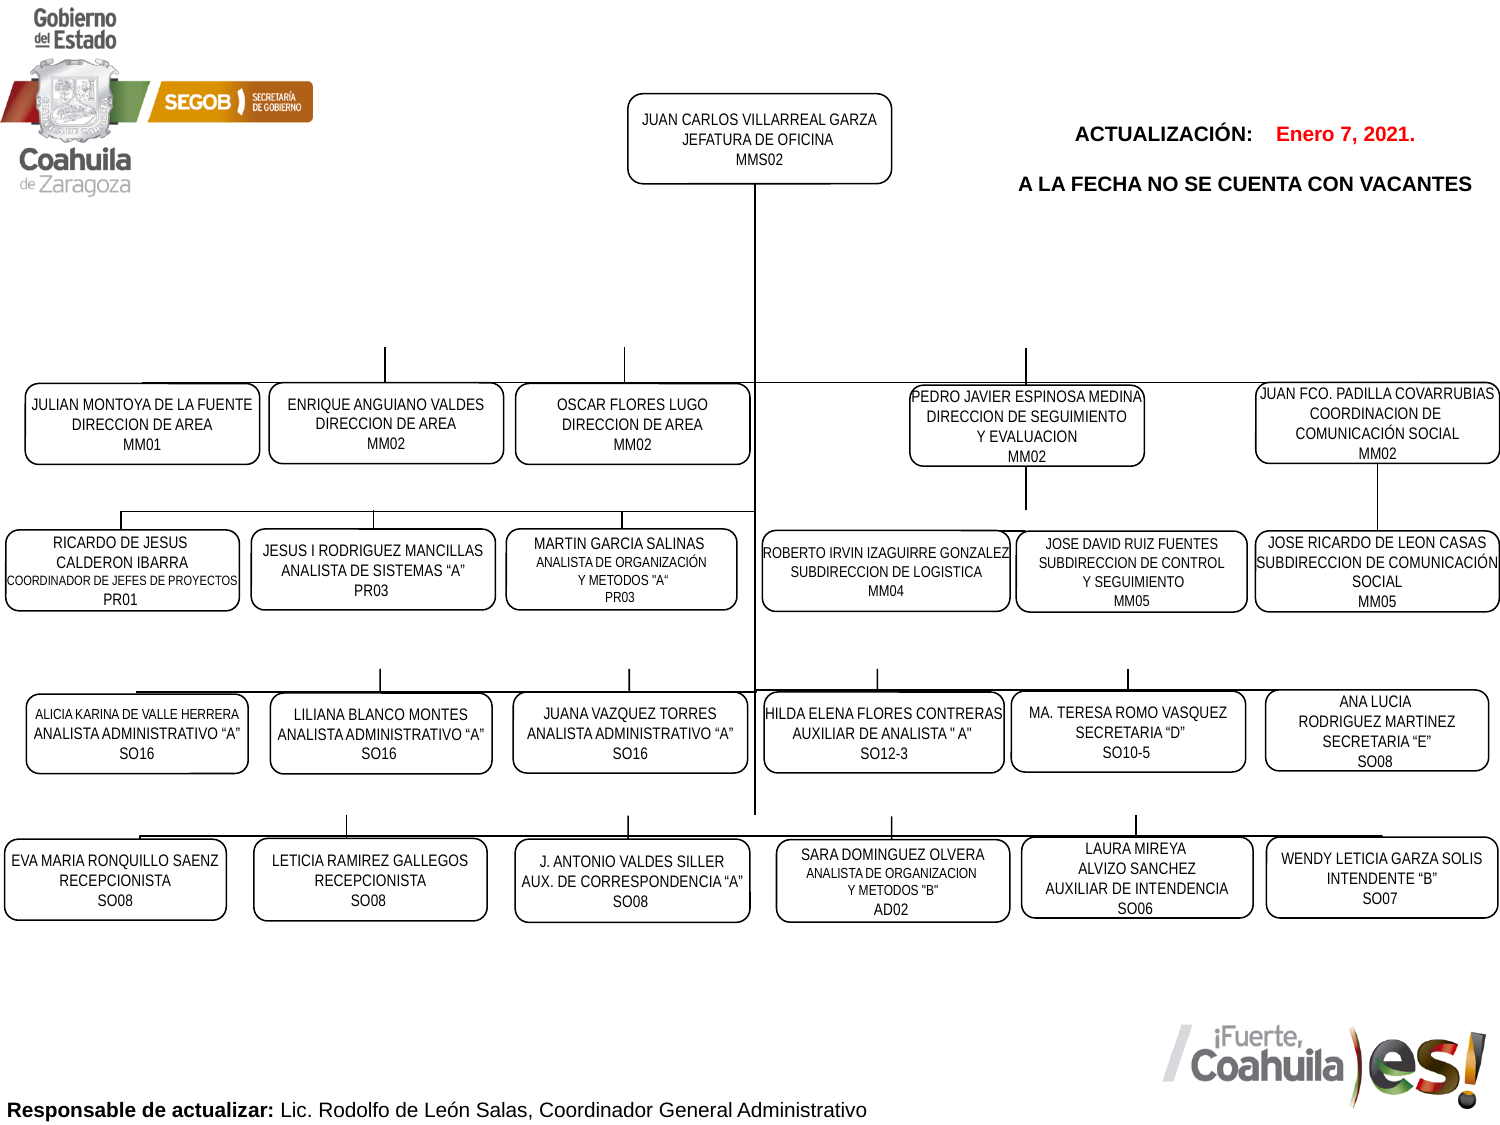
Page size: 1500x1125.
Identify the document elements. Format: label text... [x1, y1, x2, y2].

text_box MARTIN GARCIA SALINAS ANALISTA DE ORGANIZACIÓN Y METODOS "A“ PR03 [506, 528, 680, 610]
text_box ALICIA KARINA DE VALLE HERRERA ANALISTA ADMINISTRATIVO “A” SO16 [26, 694, 249, 774]
text_box J. ANTONIO VALDES SILLER AUX. DE CORRESPONDENCIA “A” SO08 [515, 853, 680, 923]
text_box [139, 836, 424, 845]
text_box WENDY LETICIA GARZA SOLIS INTENDENTE “B” SO07 [1266, 837, 1498, 919]
text_box LILIANA BLANCO MONTES ANALISTA ADMINISTRATIVO “A” SO16 [270, 692, 422, 774]
text_box RICARDO DE JESUS CALDERON IBARRA COORDINADOR DE JEFES DE PROYECTOS PR01 [5, 529, 240, 611]
text_box PEDRO JAVIER ESPINOSA MEDINA DIRECCION DE SEGUIMIENTO Y EVALUACION MM02 [909, 385, 1021, 467]
text_box EVA MARIA RONQUILLO SAENZ RECEPCIONISTA SO08 [4, 839, 227, 921]
text_box JUANA VAZQUEZ TORRES ANALISTA ADMINISTRATIVO “A” SO16 [513, 692, 680, 774]
text_box PEDRO JAVIER ESPINOSA MEDINA DIRECCION DE SEGUIMIENTO Y EVALUACION MM02 [1031, 385, 1145, 467]
text_box ROBERTO IRVIN IZAGUIRRE GONZALEZ SUBDIRECCION DE LOGISTICA MM04 [839, 530, 1011, 612]
text_box OSCAR FLORES LUGO DIRECCION DE AREA MM02 [515, 383, 680, 465]
text_box JESUS I RODRIGUEZ MANCILLAS ANALISTA DE SISTEMAS “A” PR03 [251, 528, 422, 610]
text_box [453, 836, 623, 845]
text_box LILIANA BLANCO MONTES ANALISTA ADMINISTRATIVO “A” SO16 [454, 693, 493, 774]
text_box JUAN CARLOS VILLARREAL GARZA JEFATURA DE OFICINA MMS02 [627, 93, 680, 184]
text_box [1140, 836, 1383, 845]
text_box JOSE DAVID RUIZ FUENTES SUBDIRECCION DE CONTROL Y SEGUIMIENTO MM05 [1030, 531, 1248, 613]
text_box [897, 836, 1131, 845]
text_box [632, 836, 680, 845]
text_box JUAN CARLOS VILLARREAL GARZA JEFATURA DE OFICINA MMS02 [839, 93, 892, 184]
text_box JESUS I RODRIGUEZ MANCILLAS ANALISTA DE SISTEMAS “A” PR03 [454, 529, 496, 610]
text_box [686, 0, 834, 1075]
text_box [427, 204, 450, 841]
text_box LAURA MIREYA ALVIZO SANCHEZ AUXILIAR DE INTENDENCIA SO06 [1021, 853, 1254, 919]
text_box HILDA ELENA FLORES CONTRERAS AUXILIAR DE ANALISTA " A" SO12-3 [839, 691, 1005, 773]
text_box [839, 836, 887, 845]
text_box SARA DOMINGUEZ OLVERA ANALISTA DE ORGANIZACION Y METODOS "B" AD02 [839, 853, 1010, 923]
text_box JULIAN MONTOYA DE LA FUENTE DIRECCION DE AREA MM01 [25, 383, 260, 465]
text_box ENRIQUE ANGUIANO VALDES DIRECCION DE AREA MM02 [454, 382, 504, 464]
text_box MA. TERESA ROMO VASQUEZ SECRETARIA “D” SO10-5 [1011, 691, 1246, 773]
text_box JUAN FCO. PADILLA COVARRUBIAS COORDINACION DE COMUNICACIÓN SOCIAL MM02 [1255, 382, 1500, 464]
text_box JOSE RICARDO DE LEON CASAS SUBDIRECCION DE COMUNICACIÓN SOCIAL MM05 [1255, 530, 1500, 612]
text_box LETICIA RAMIREZ GALLEGOS RECEPCIONISTA SO08 [253, 853, 488, 921]
text_box ENRIQUE ANGUIANO VALDES DIRECCION DE AREA MM02 [269, 382, 422, 464]
text_box ANA LUCIA RODRIGUEZ MARTINEZ SECRETARIA “E” SO08 [1265, 689, 1489, 771]
picture [0, 7, 313, 197]
picture [1150, 1020, 1495, 1112]
